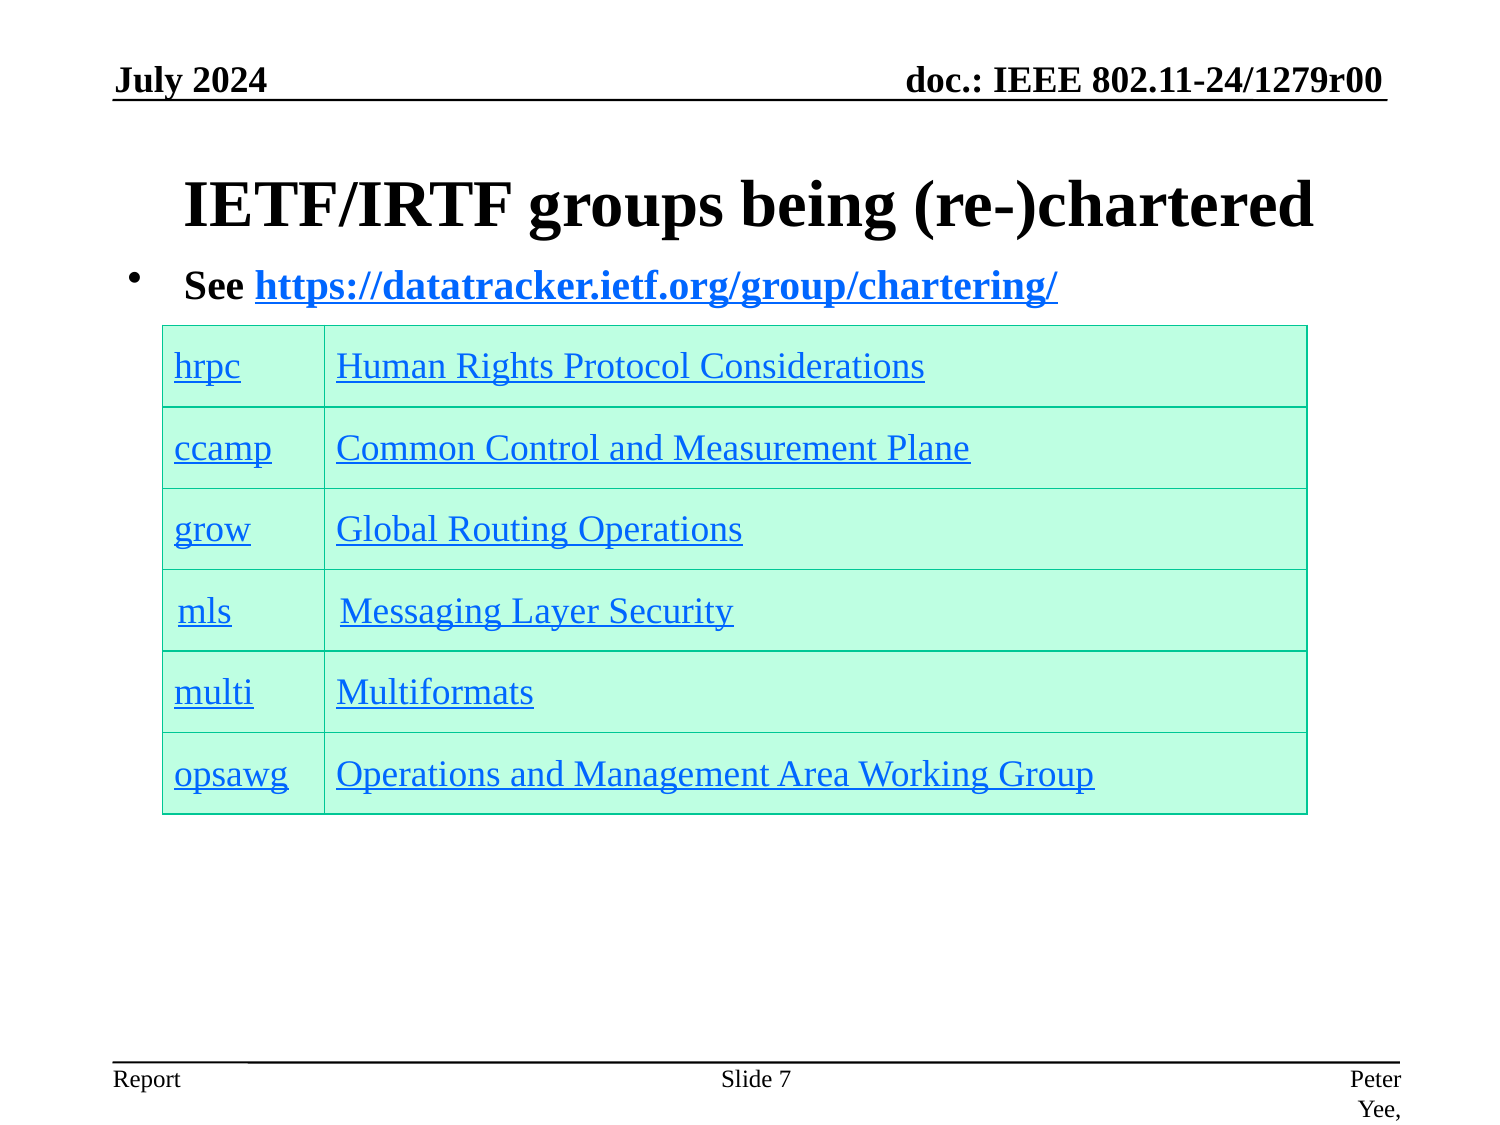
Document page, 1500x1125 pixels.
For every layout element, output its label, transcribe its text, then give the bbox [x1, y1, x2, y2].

table_cell grow [163, 489, 324, 569]
table_cell ccamp [163, 408, 324, 488]
list See https://datatracker.ietf.org/group/chartering/ [112, 249, 1388, 1000]
title IETF/IRTF groups being (re-)chartered [112, 112, 1388, 249]
table_cell Operations and Management Area Working Group [325, 733, 1306, 813]
table_cell Common Control and Measurement Plane [325, 408, 1306, 488]
slide_number Slide 7 [712, 1062, 800, 1093]
table_header Human Rights Protocol Considerations [325, 326, 1306, 406]
table_cell Global Routing Operations [325, 489, 1306, 569]
table_cell opsawg [163, 733, 324, 813]
table_cell Multiformats [325, 652, 1306, 732]
table_cell multi [163, 652, 324, 732]
footer Peter Yee, AKAYLA [1325, 1062, 1402, 1093]
table_cell mls [163, 570, 324, 650]
table_cell Messaging Layer Security [325, 570, 1306, 650]
table_header hrpc [163, 326, 324, 406]
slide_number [114, 54, 425, 100]
